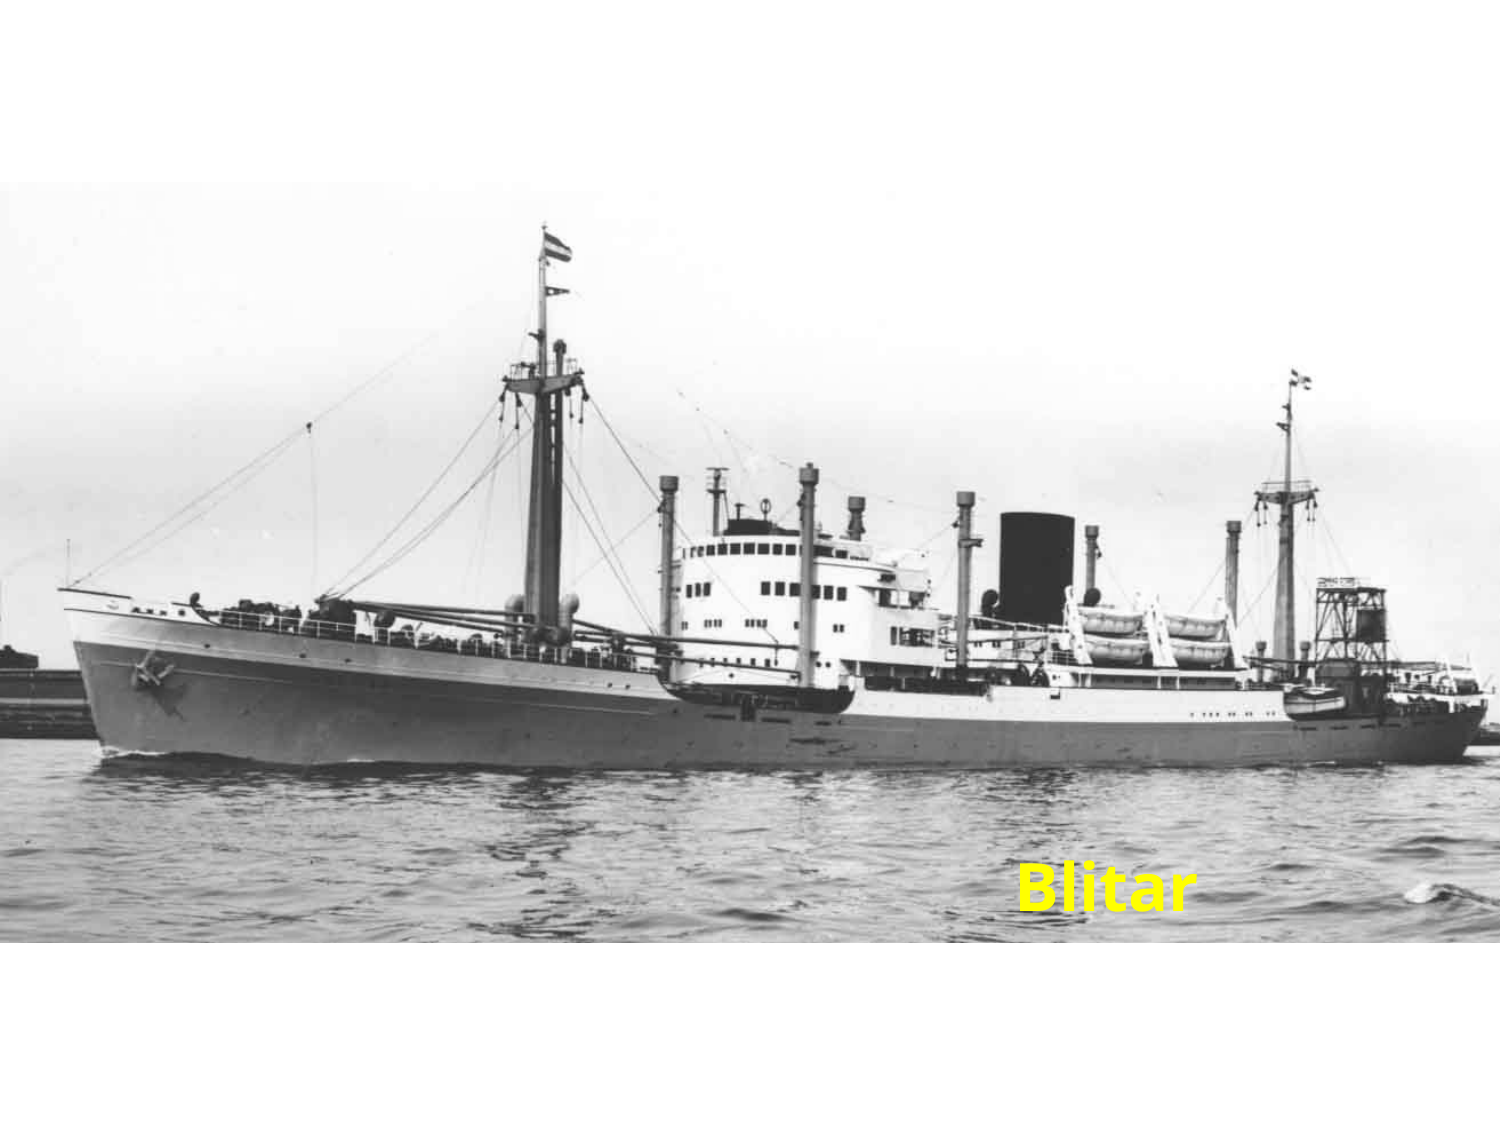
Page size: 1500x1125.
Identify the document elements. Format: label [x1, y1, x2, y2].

picture [0, 182, 1500, 943]
